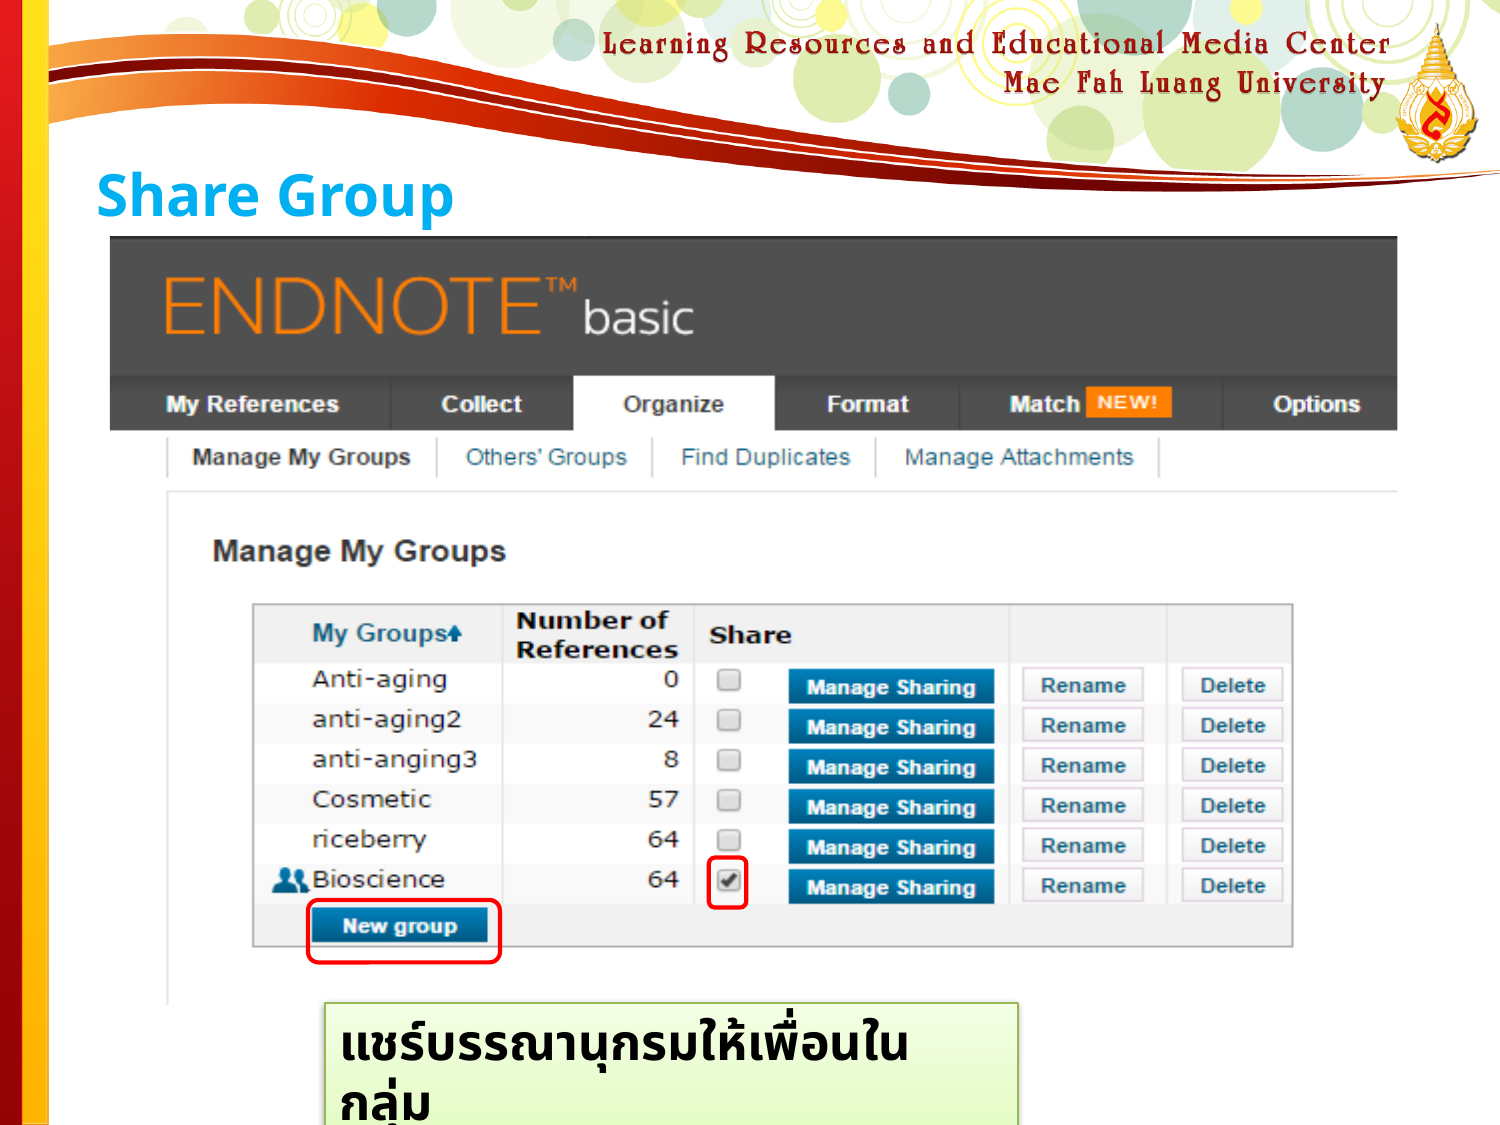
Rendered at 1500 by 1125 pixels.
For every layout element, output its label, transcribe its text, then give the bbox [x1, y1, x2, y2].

picture [0, 0, 1500, 1125]
text_box แชร์บรรณานุกรมให้เพื่อนในกลุ่ม [324, 1013, 1019, 1125]
text_box Share Group [81, 151, 486, 236]
